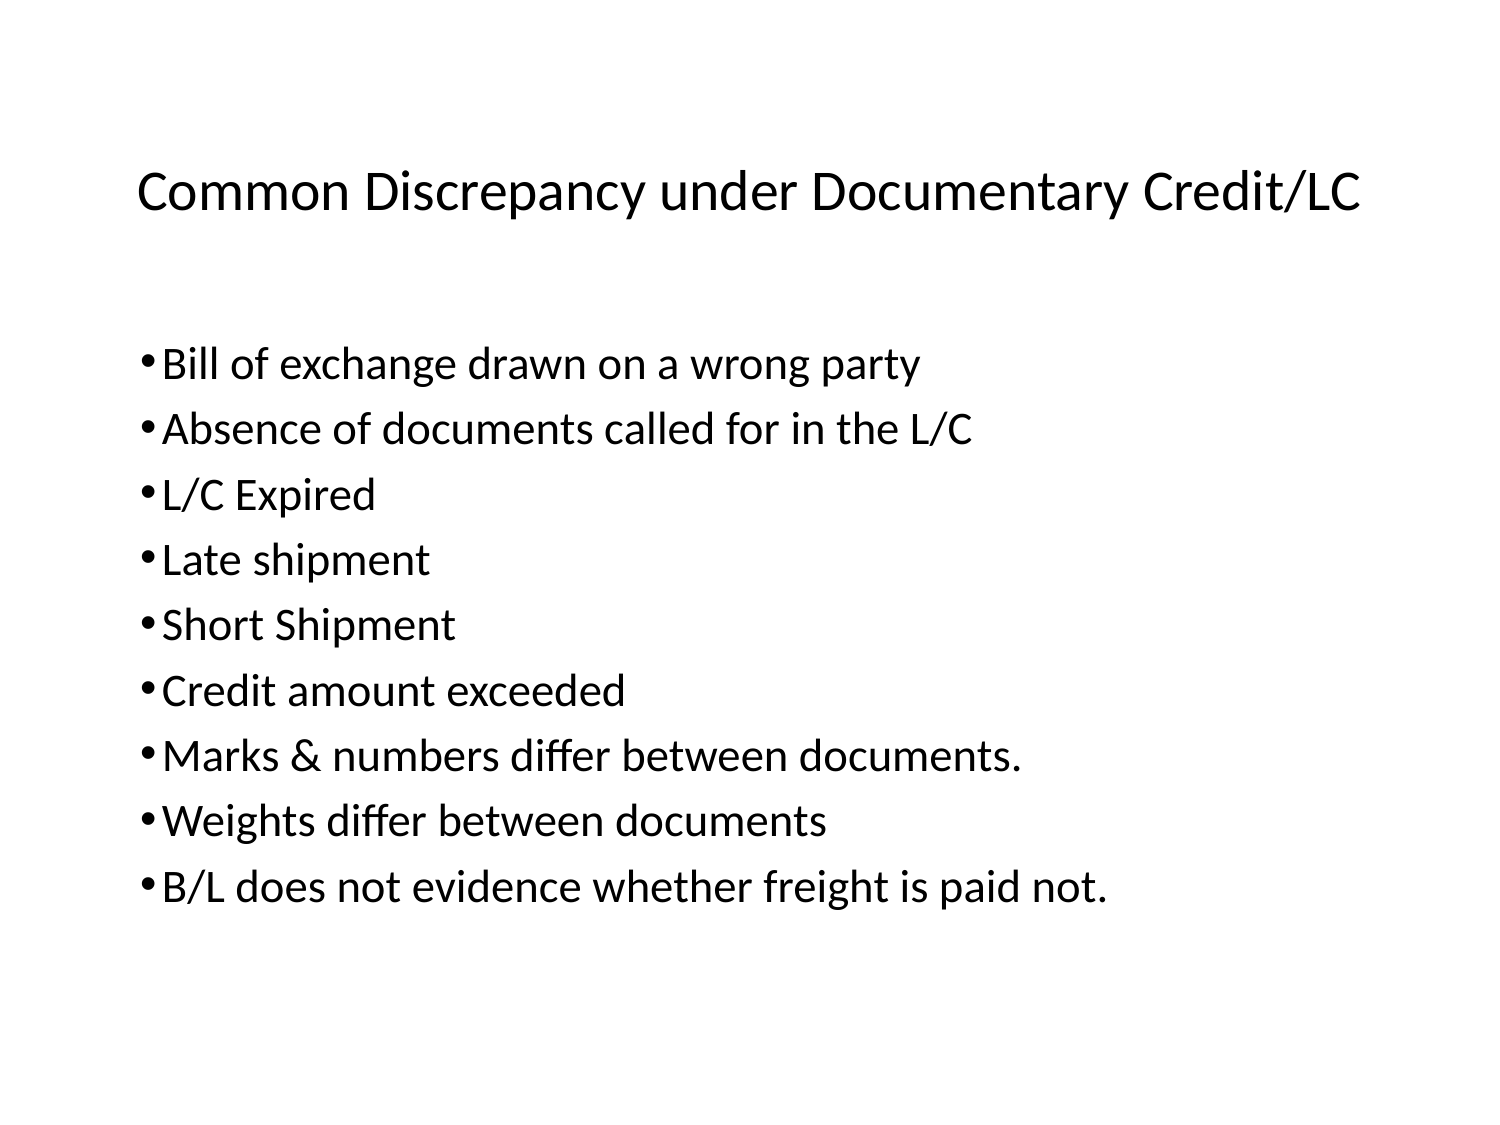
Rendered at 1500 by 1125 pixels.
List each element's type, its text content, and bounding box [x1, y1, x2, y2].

title Common Discrepancy under Documentary Credit/LC [112, 112, 1388, 263]
subtitle Bill of exchange drawn on a wrong party Absence of documents called for in the L/C L/C Expired Late shipment Short Shipment Credit amount exceeded Marks & numbers differ between documents. Weights differ between documents B/L does not evidence whether freight is paid not. [125, 324, 1375, 925]
